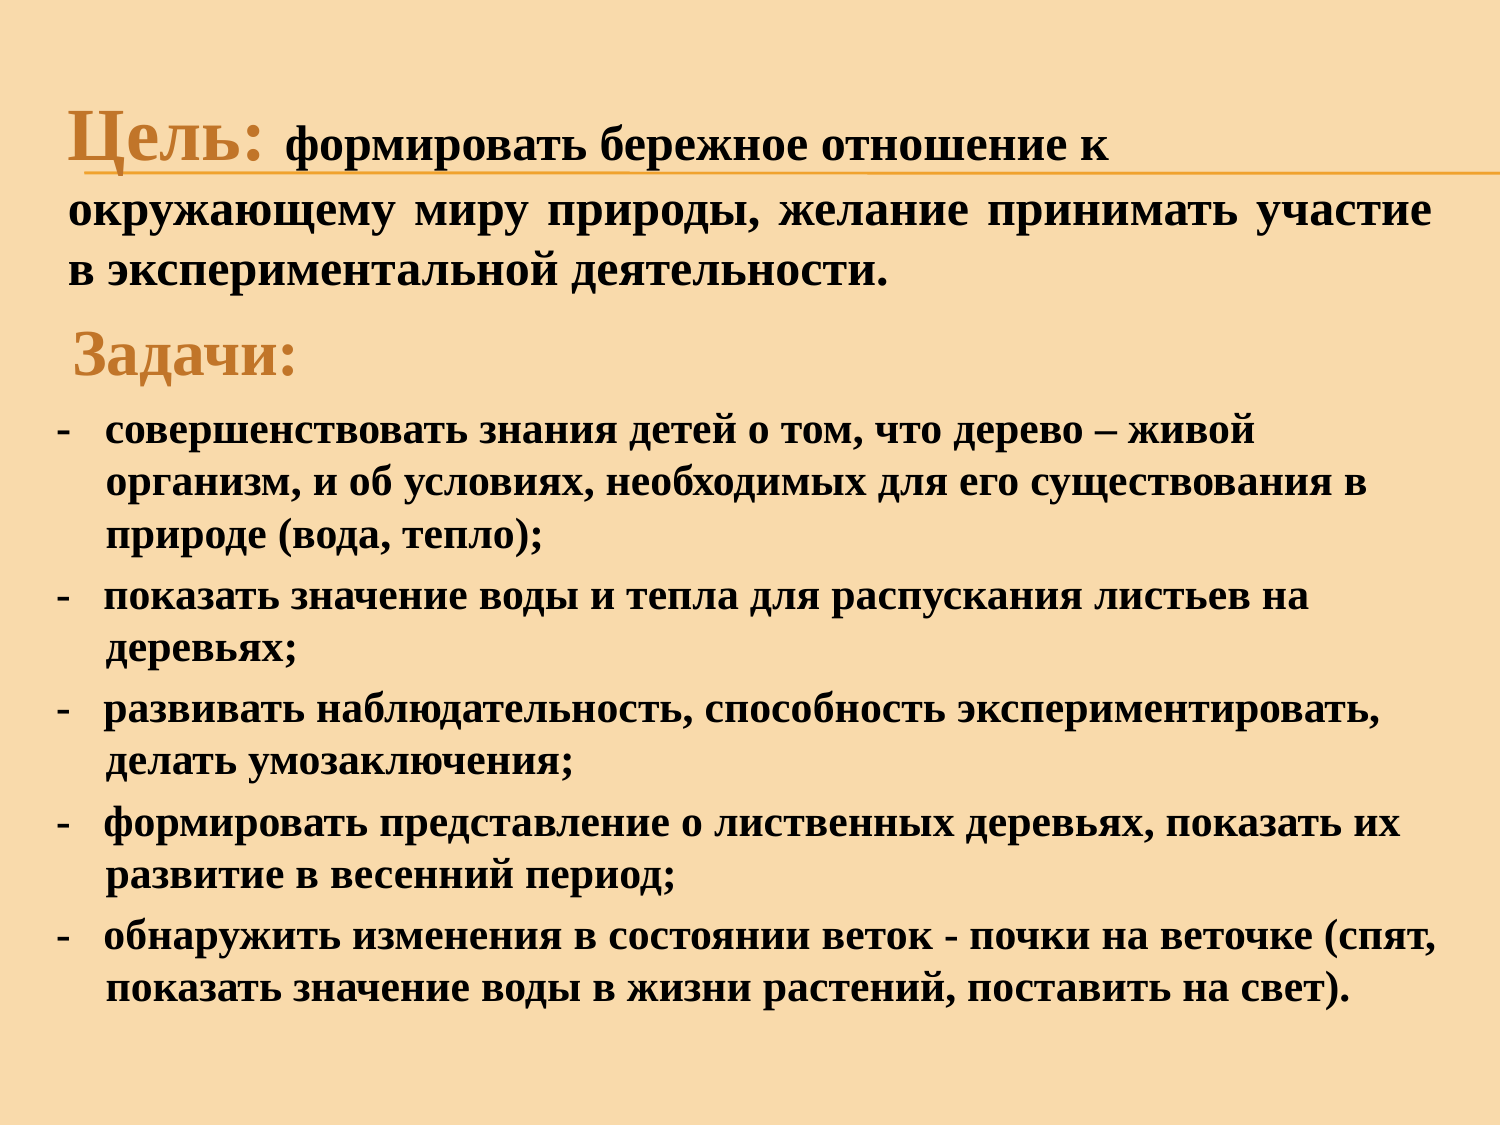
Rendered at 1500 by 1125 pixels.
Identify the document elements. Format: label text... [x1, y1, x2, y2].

text_box Цель: формировать бережное отношение к окружающему миру природы, желание принимать участие в экспериментальной деятельности. [53, 78, 1447, 348]
list Задачи: - совершенствовать знания детей о том, что дерево – живой организм, и об условиях, необходимых для его существования в природе (вода, тепло); - показать значение воды и тепла для распускания листьев на деревьях; - развивать наблюдательность, способность экспериментировать, делать умозаключения; - формировать представление о лиственных деревьях, показать их развитие в весенний период; - обнаружить изменения в состоянии веток - почки на веточке (спят, показать значение воды в жизни растений, поставить на свет). [41, 302, 1471, 1059]
